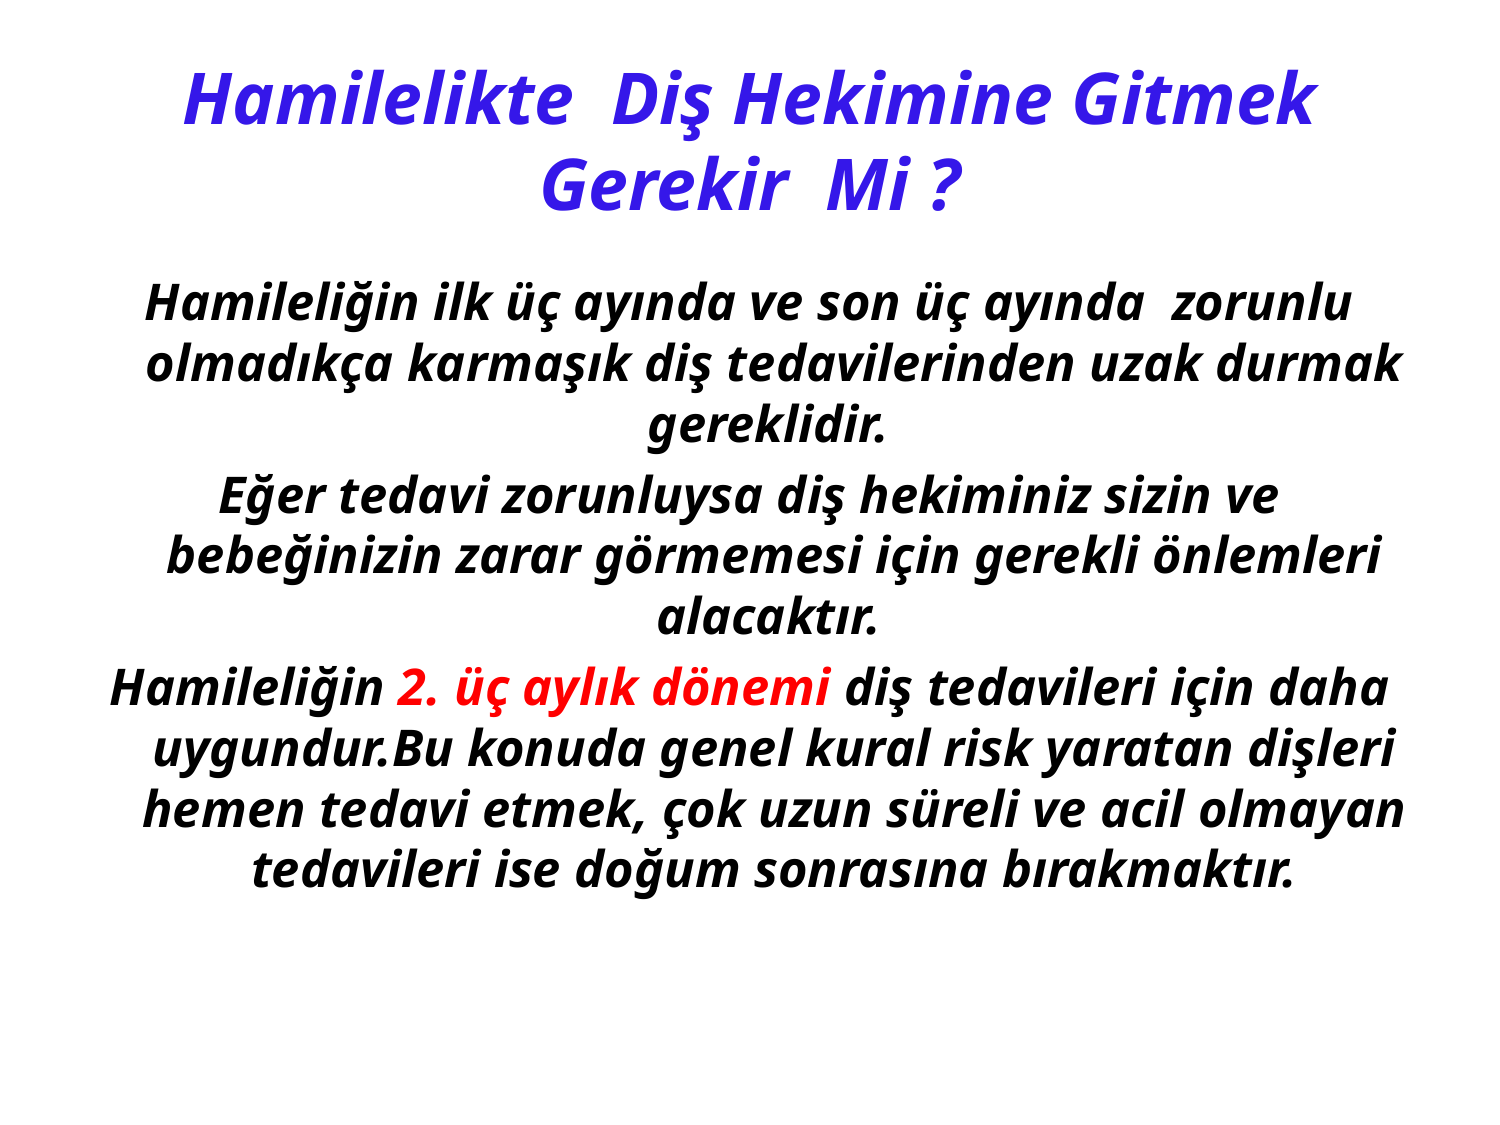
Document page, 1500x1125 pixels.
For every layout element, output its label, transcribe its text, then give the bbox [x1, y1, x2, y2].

title Hamilelikte Diş Hekimine Gitmek Gerekir Mi ? [75, 45, 1425, 233]
list Hamileliğin ilk üç ayında ve son üç ayında zorunlu olmadıkça karmaşık diş tedavilerinden uzak durmak gereklidir. Eğer tedavi zorunluysa diş hekiminiz sizin ve bebeğinizin zarar görmemesi için gerekli önlemleri alacaktır. Hamileliğin 2. üç aylık dönemi diş tedavileri için daha uygundur.Bu konuda genel kural risk yaratan dişleri hemen tedavi etmek, çok uzun süreli ve acil olmayan tedavileri ise doğum sonrasına bırakmaktır. [75, 262, 1425, 1005]
